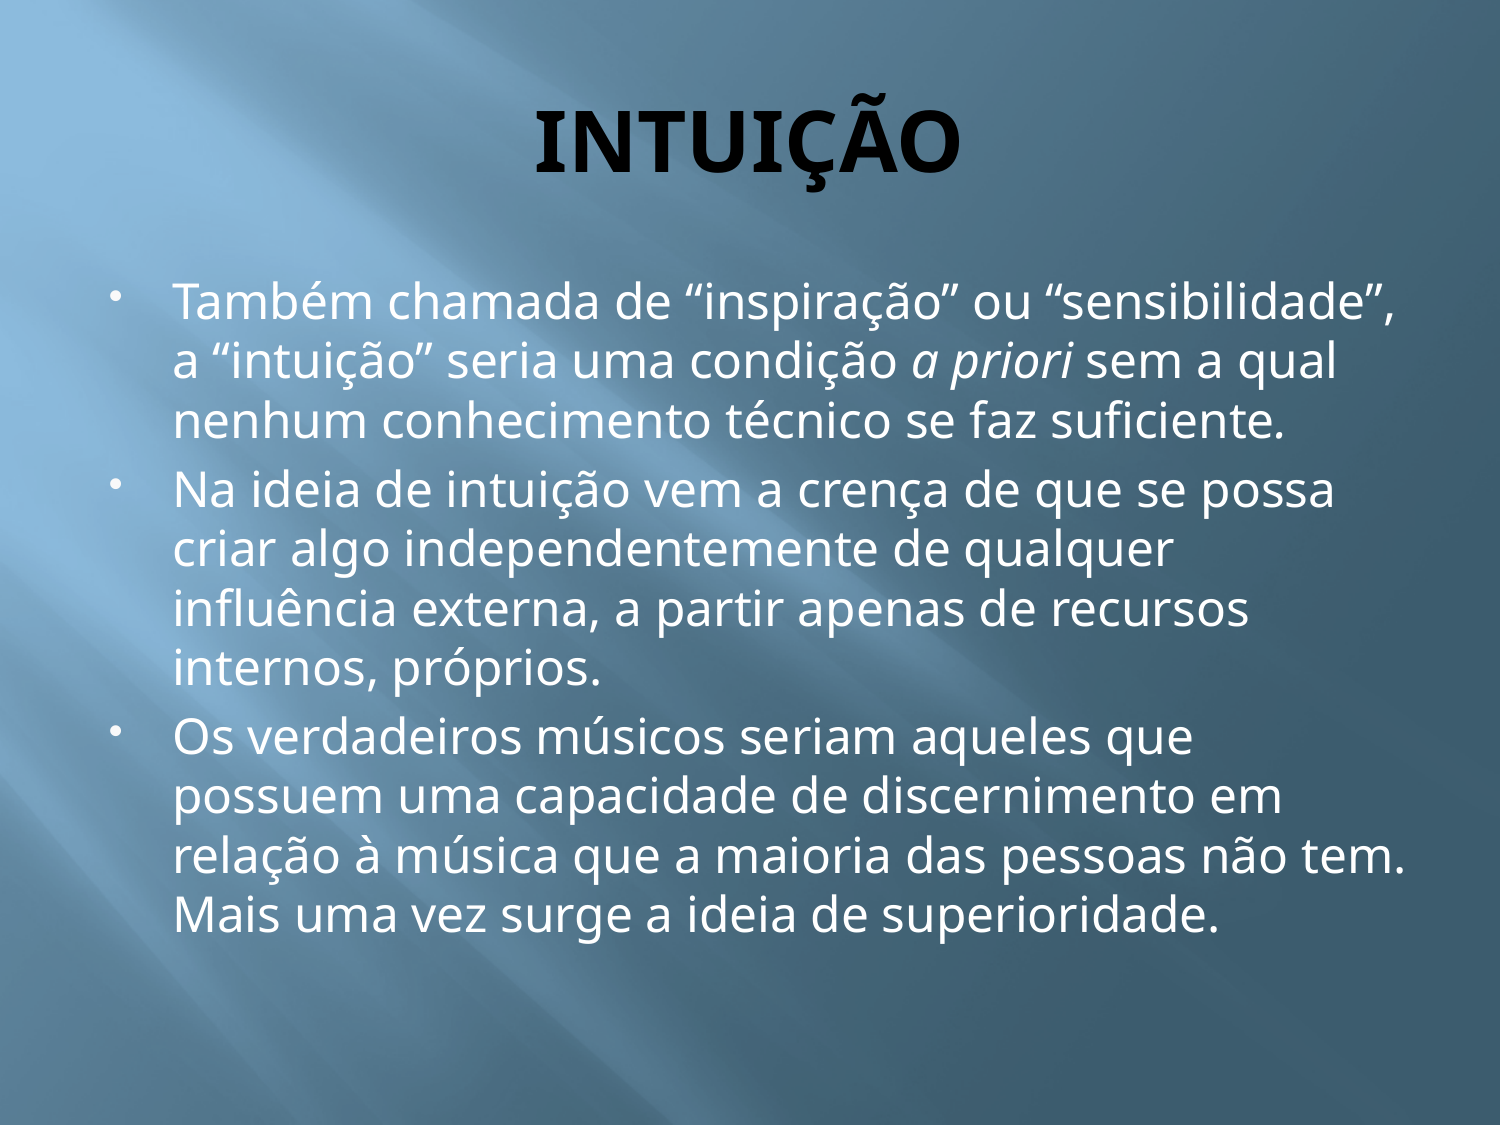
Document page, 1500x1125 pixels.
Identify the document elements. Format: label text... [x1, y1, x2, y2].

list Também chamada de “inspiração” ou “sensibilidade”, a “intuição” seria uma condição a priori sem a qual nenhum conhecimento técnico se faz suficiente. Na ideia de intuição vem a crença de que se possa criar algo independentemente de qualquer influência externa, a partir apenas de recursos internos, próprios. Os verdadeiros músicos seriam aqueles que possuem uma capacidade de discernimento em relação à música que a maioria das pessoas não tem. Mais uma vez surge a ideia de superioridade. [75, 262, 1425, 1035]
title INTUIÇÃO [75, 45, 1425, 233]
